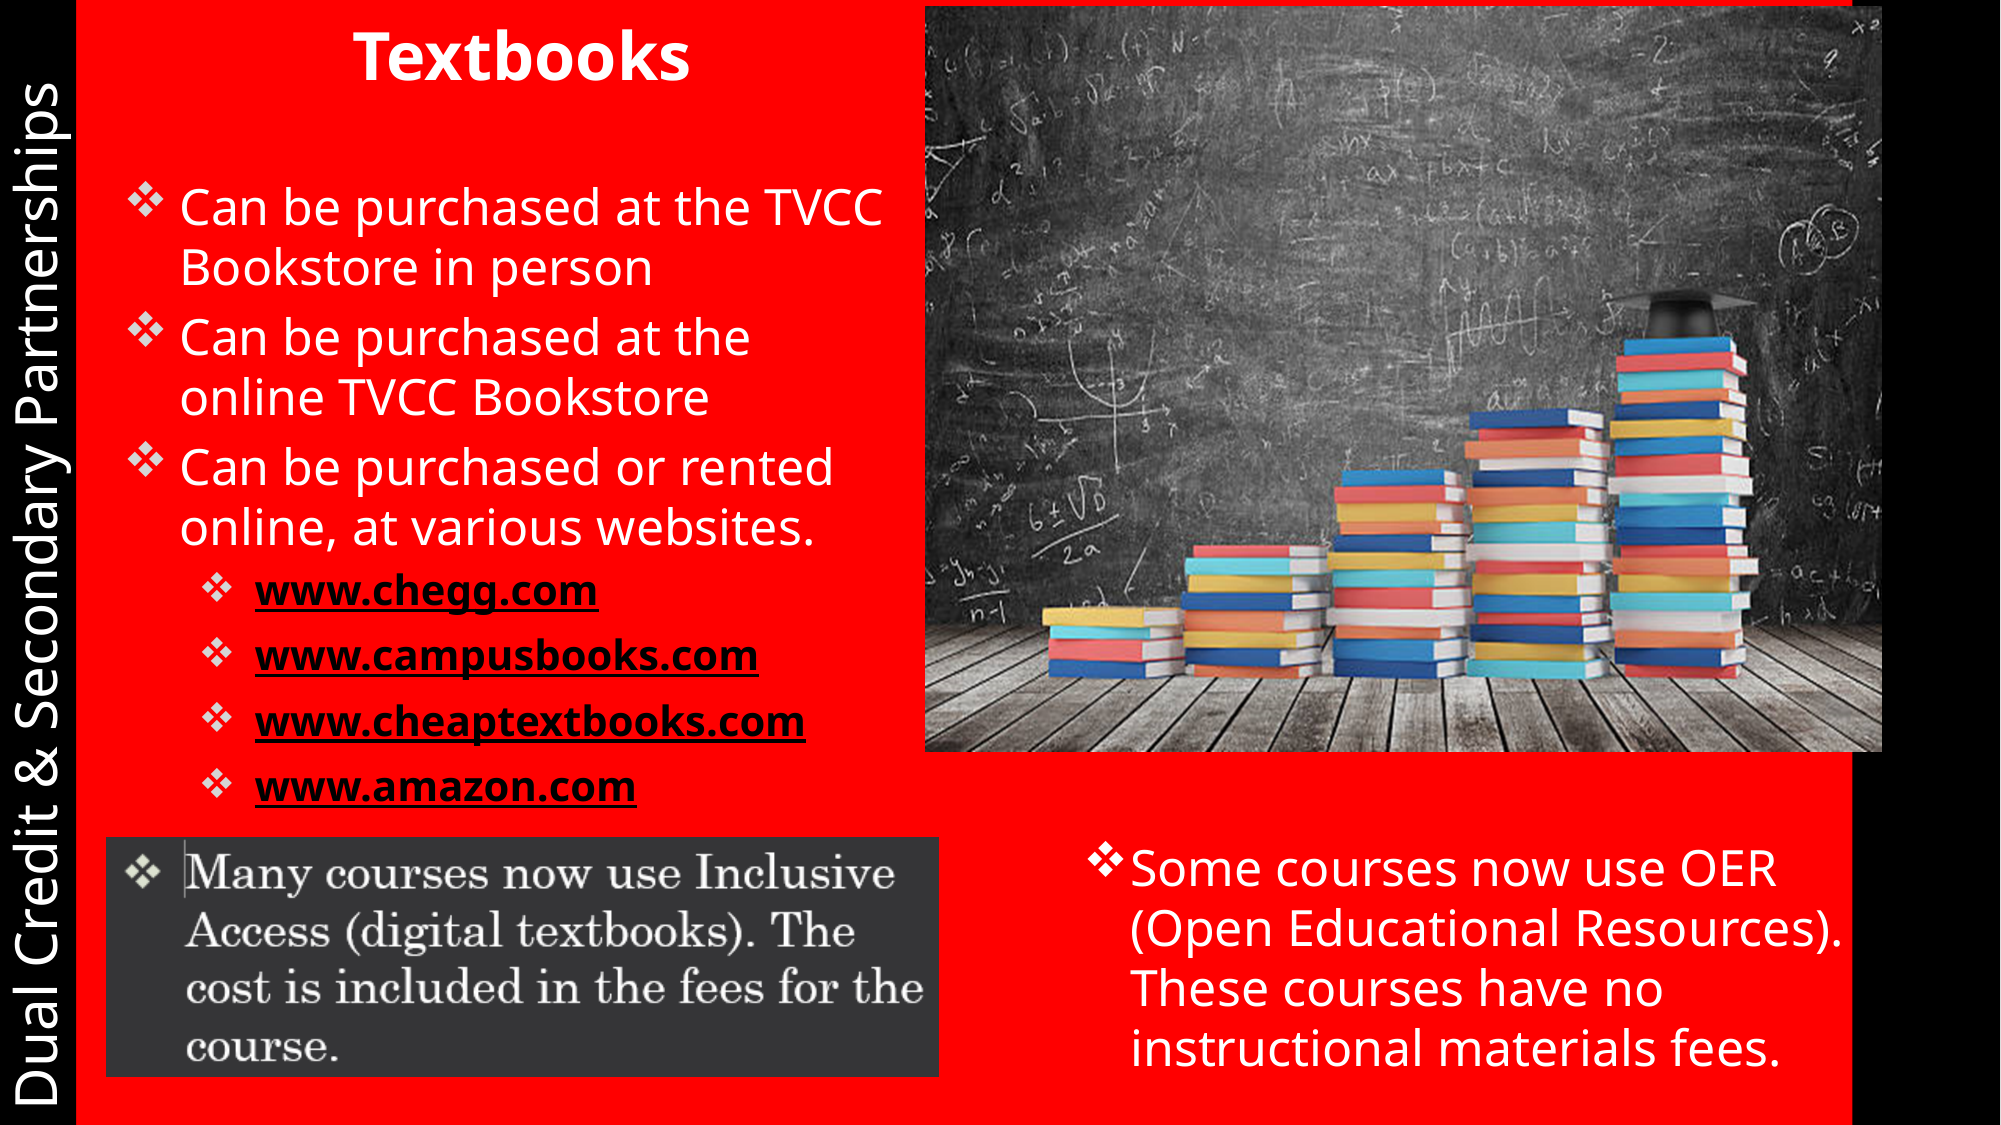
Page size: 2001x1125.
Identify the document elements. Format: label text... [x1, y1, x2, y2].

text_box Can be purchased at the TVCC Bookstore in person Can be purchased at the online TVCC Bookstore Can be purchased or rented online, at various websites. www.chegg.com www.campusbooks.com www.cheaptextbooks.com www.amazon.com [108, 168, 926, 833]
text_box Dual Credit & Secondary Partnerships [0, 0, 77, 1125]
text_box Textbooks [78, 6, 919, 101]
text_box [1143, 531, 2000, 1108]
picture [924, 6, 1882, 752]
picture [106, 837, 939, 1078]
text_box Some courses now use OER (Open Educational Resources). These courses have no instructional materials fees. [1068, 828, 1906, 1084]
